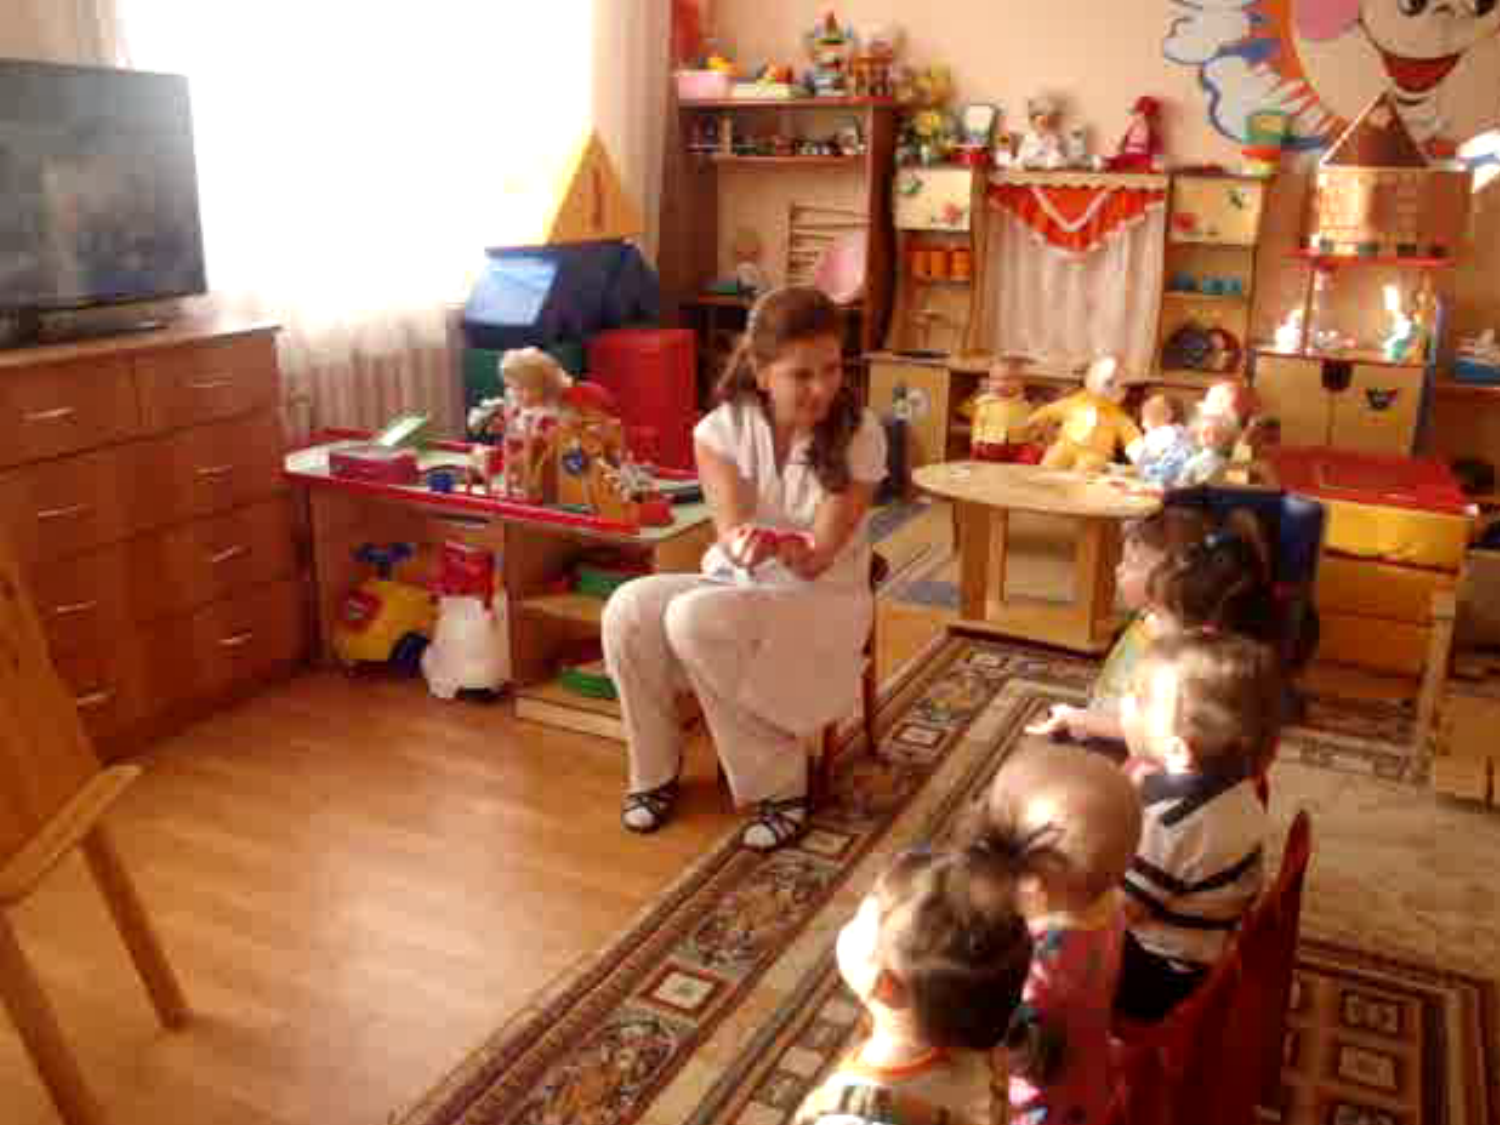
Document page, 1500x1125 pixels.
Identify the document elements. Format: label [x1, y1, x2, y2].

text_box [0, 0, 1500, 1125]
